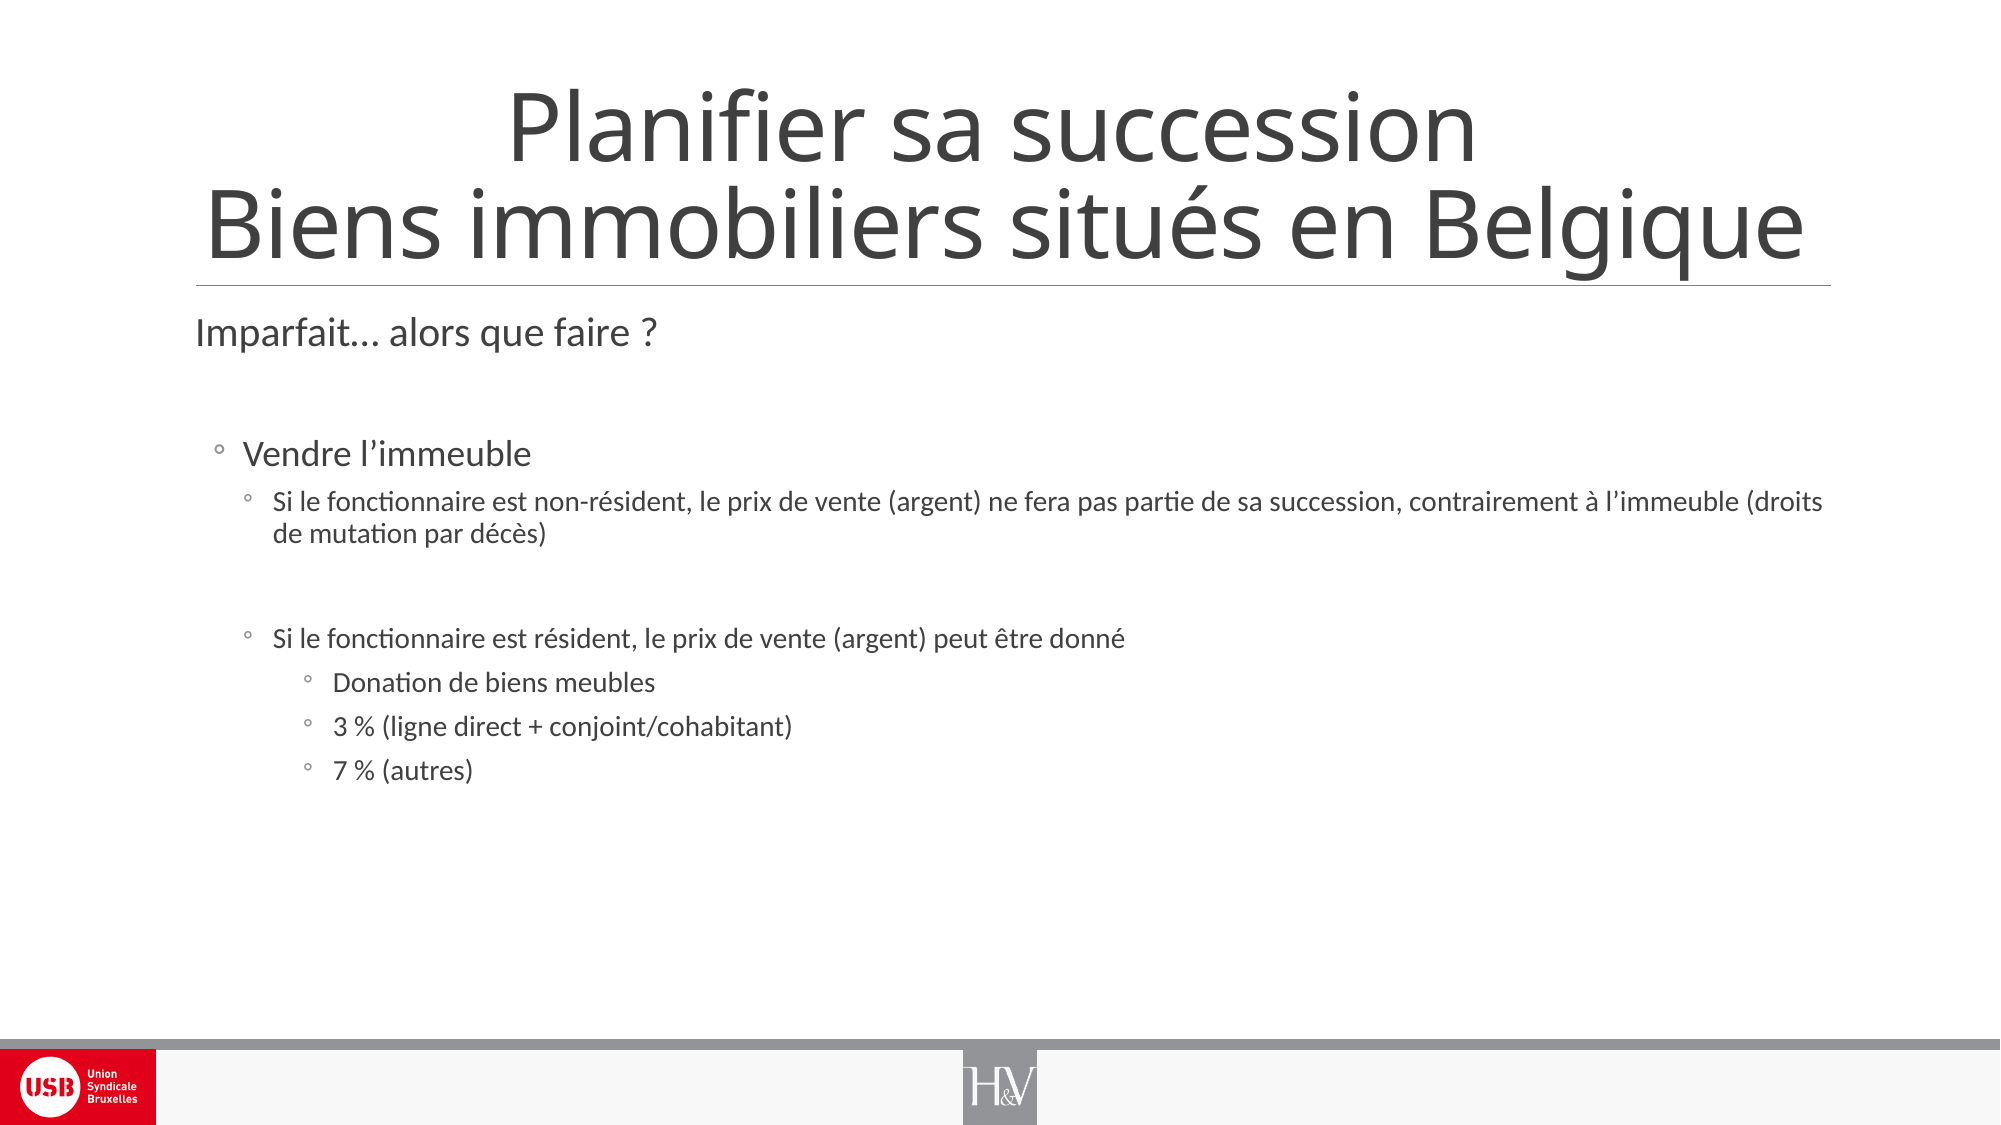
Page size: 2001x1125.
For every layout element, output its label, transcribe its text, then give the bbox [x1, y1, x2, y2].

picture [962, 1047, 1038, 1125]
title Planifier sa succession Biens immobiliers situés en Belgique [180, 47, 1830, 285]
list Imparfait… alors que faire ? Vendre l’immeuble Si le fonctionnaire est non-résident, le prix de vente (argent) ne fera pas partie de sa succession, contrairement à l’immeuble (droits de mutation par décès) Si le fonctionnaire est résident, le prix de vente (argent) peut être donné Donation de biens meubles 3 % (ligne direct + conjoint/cohabitant) 7 % (autres) [180, 302, 1830, 963]
picture [0, 1049, 157, 1125]
